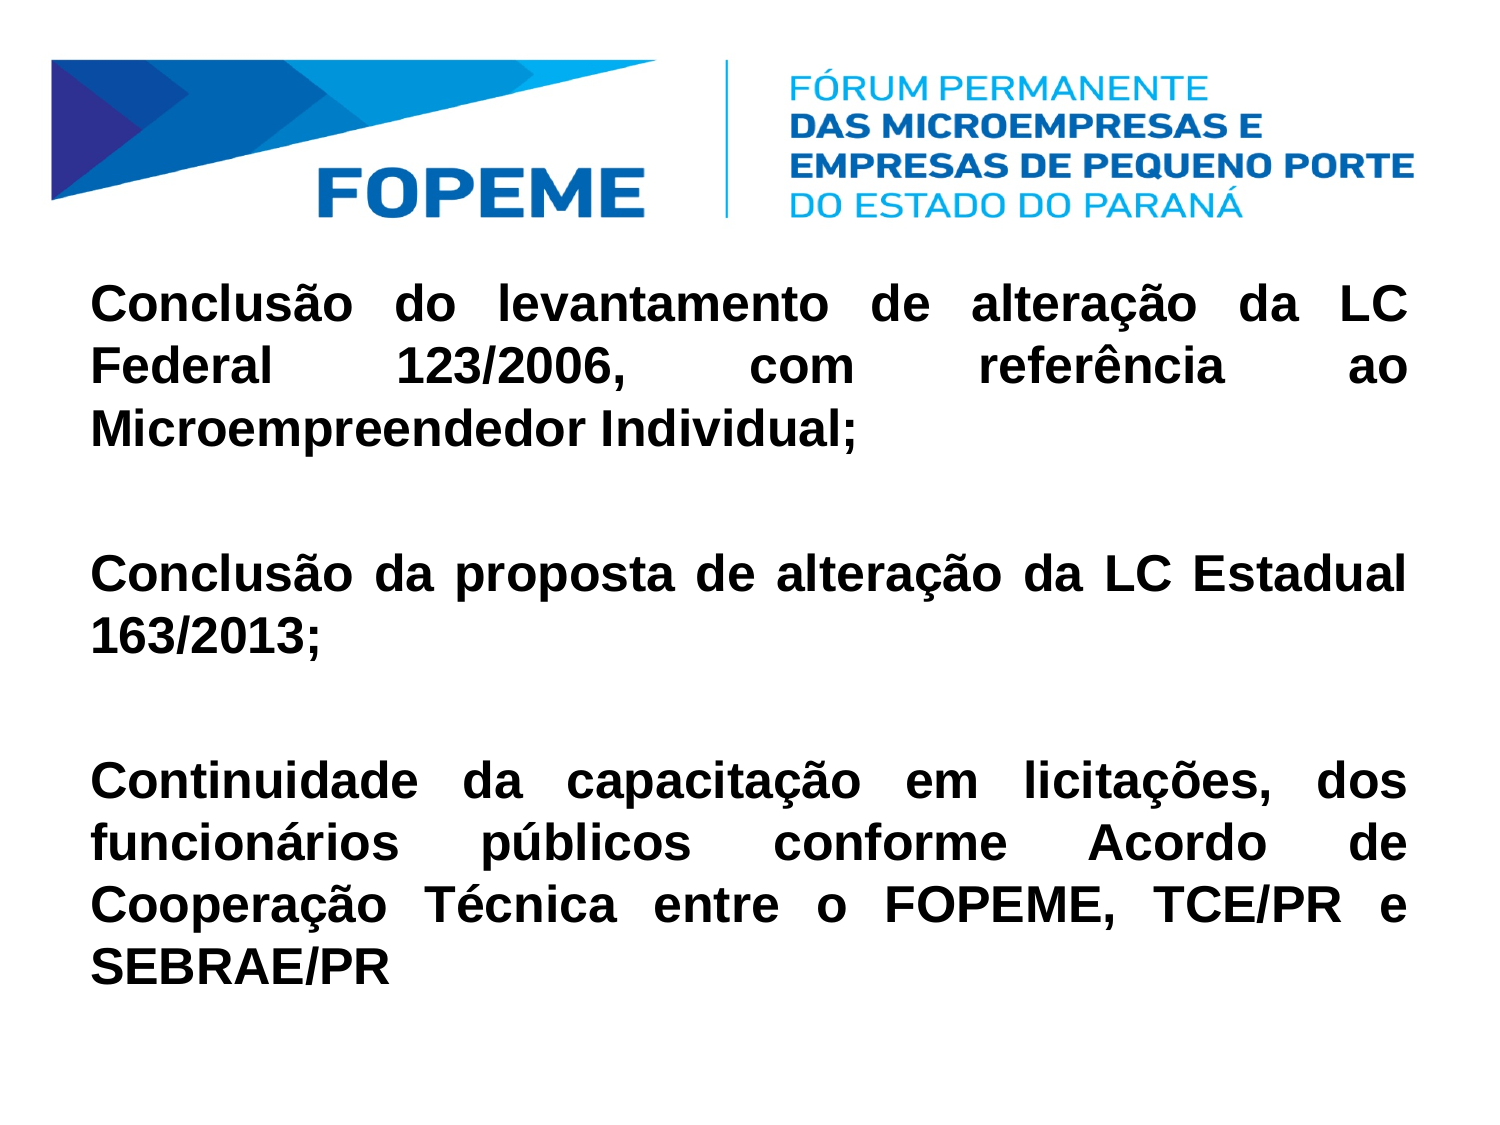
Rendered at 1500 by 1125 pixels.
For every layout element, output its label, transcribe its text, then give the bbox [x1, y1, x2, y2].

picture [29, 42, 1436, 236]
list Conclusão do levantamento de alteração da LC Federal 123/2006, com referência ao Microempreendedor Individual; Conclusão da proposta de alteração da LC Estadual 163/2013; Continuidade da capacitação em licitações, dos funcionários públicos conforme Acordo de Cooperação Técnica entre o FOPEME, TCE/PR e SEBRAE/PR [75, 262, 1425, 1005]
